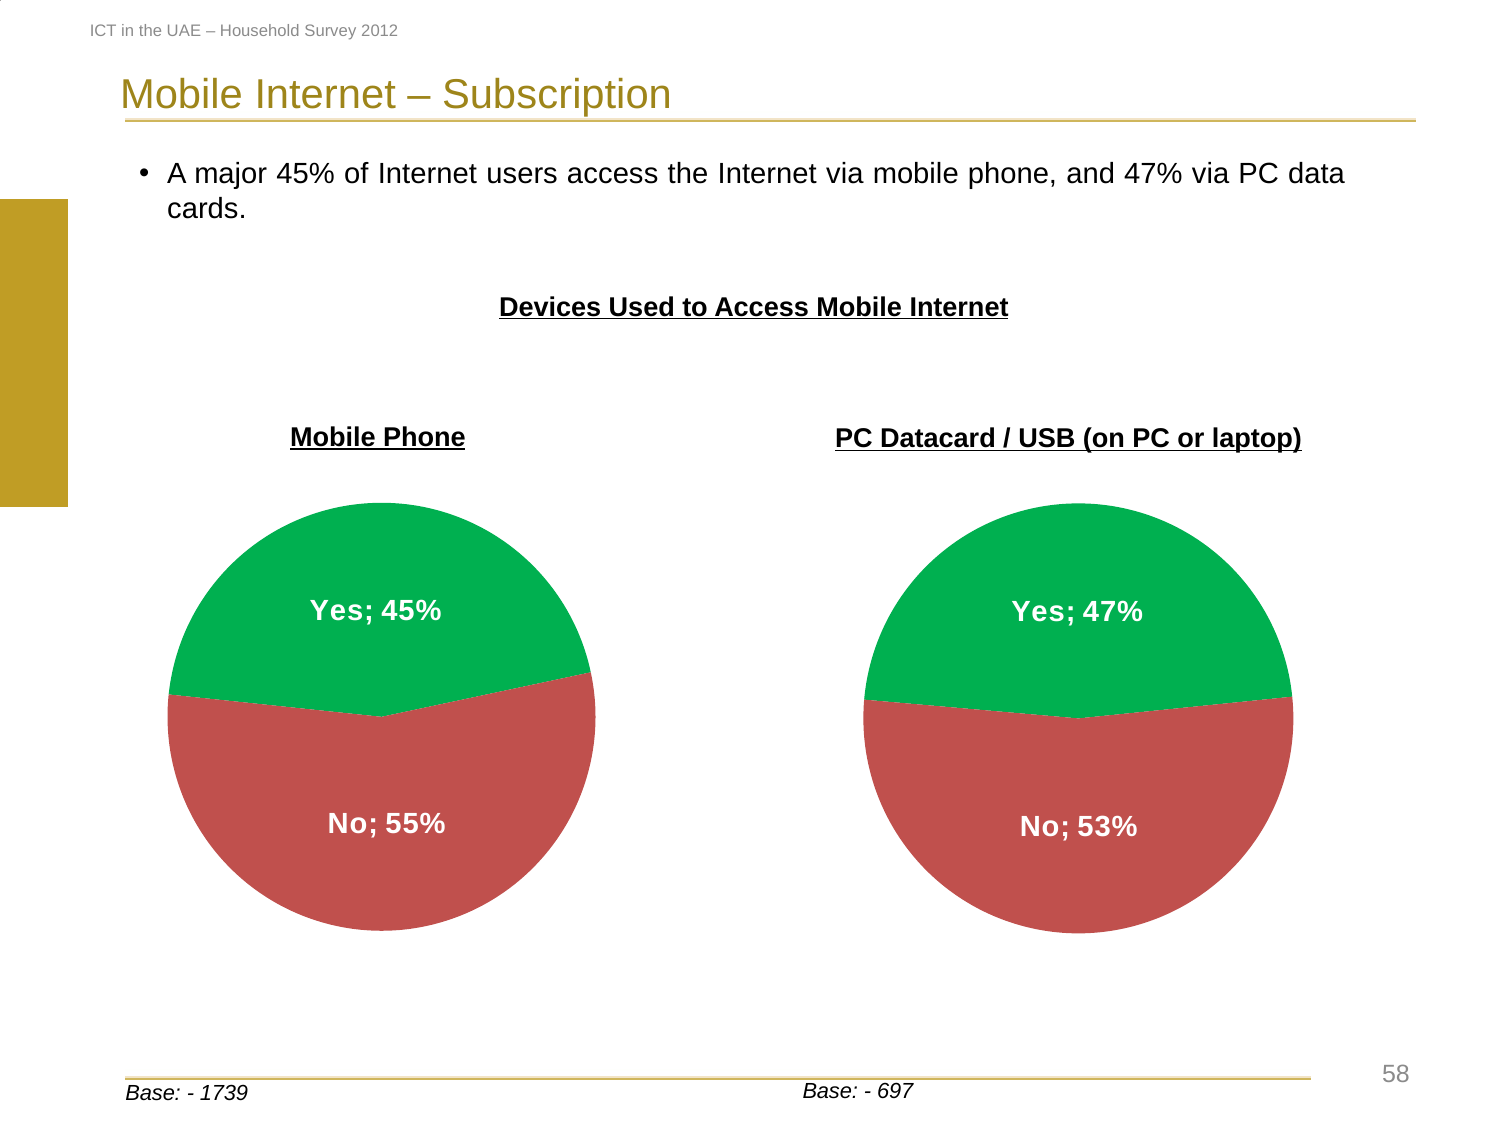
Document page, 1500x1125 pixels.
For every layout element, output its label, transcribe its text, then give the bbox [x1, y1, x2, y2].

chart [99, 469, 1401, 976]
text_box Base: - 1739 [110, 1070, 670, 1112]
text_box A major 45% of Internet users access the Internet via mobile phone, and 47% via PC data cards. [124, 147, 1362, 233]
text_box ICT in the UAE – Household Survey 2012 [75, 0, 863, 60]
picture [1319, 110, 1416, 122]
picture [0, 199, 68, 507]
text_box Base: - 697 [787, 1068, 1347, 1110]
slide_number 58 [1074, 1042, 1425, 1103]
text_box Devices Used to Access Mobile Internet [429, 281, 1078, 329]
text_box Mobile Phone [2, 411, 753, 460]
picture [125, 1068, 787, 1080]
text_box PC Datacard / USB (on PC or laptop) [693, 413, 1444, 461]
title Mobile Internet – Subscription [104, 54, 1319, 130]
